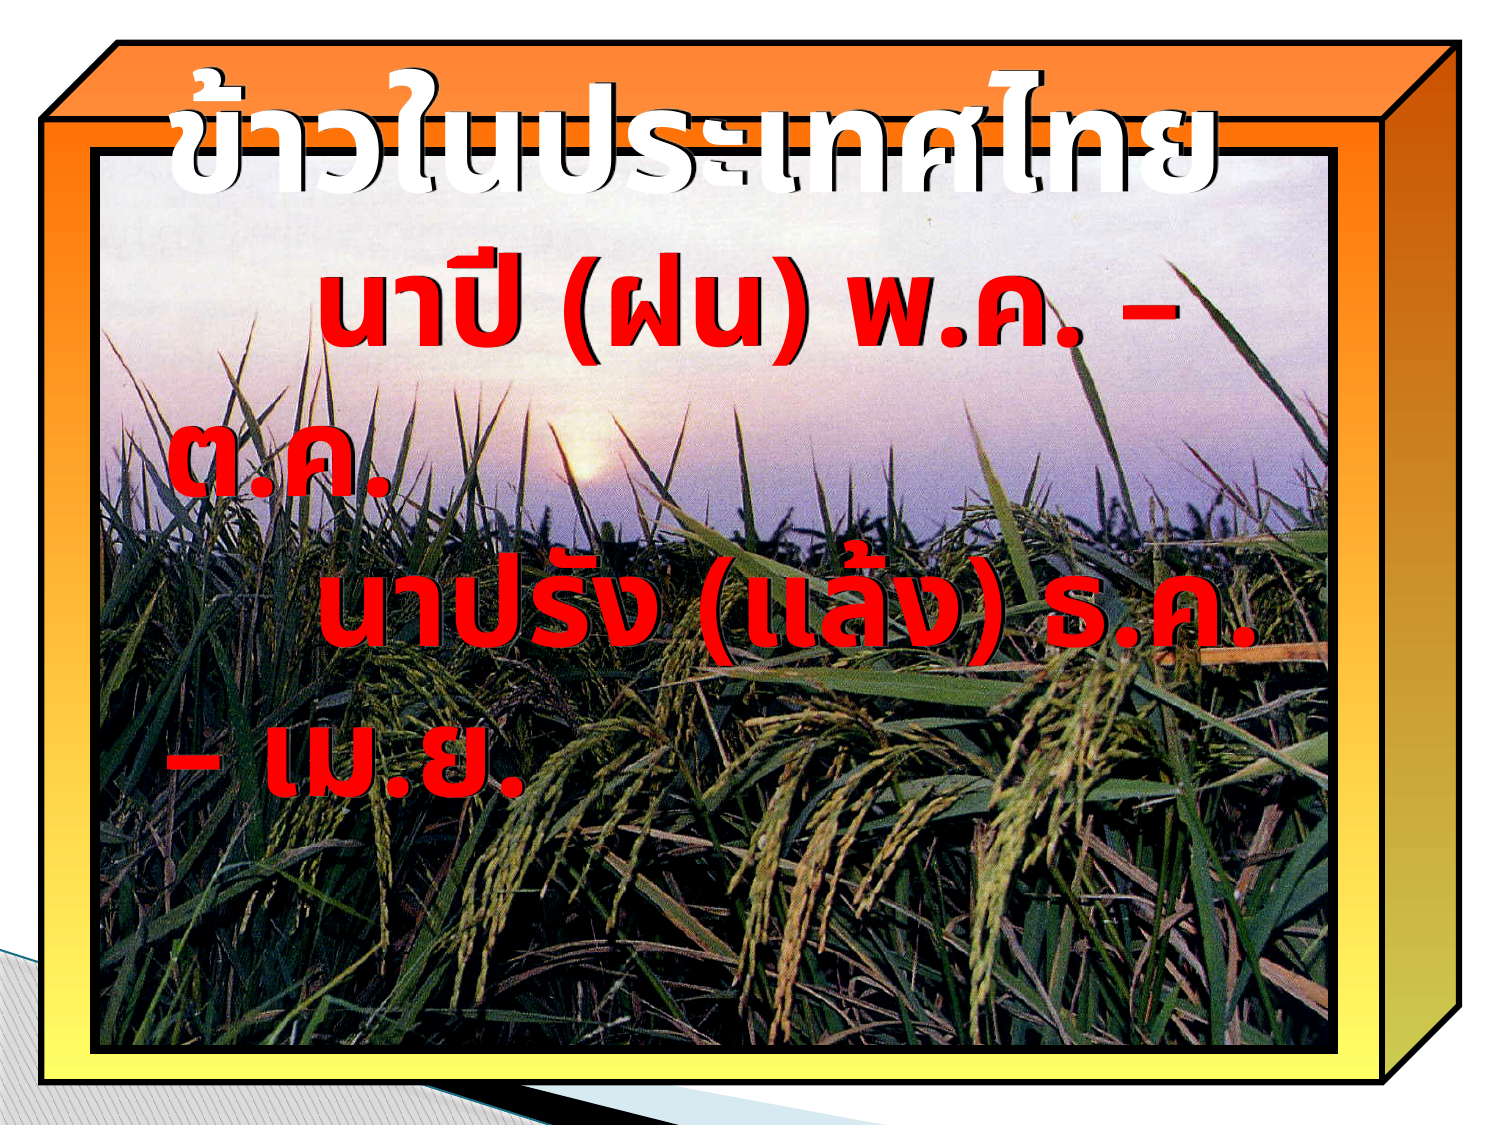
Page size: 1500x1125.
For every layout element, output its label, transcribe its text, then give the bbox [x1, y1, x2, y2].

text_box [41, 42, 1459, 1083]
picture [99, 155, 1329, 1045]
text_box [1310, 43, 1458, 119]
text_box ข้าวในประเทศไทย นาปี (ฝน) พ.ค. – ต.ค. นาปรัง (แล้ง) ธ.ค. – เม.ย. [147, 39, 1306, 155]
text_box [41, 43, 147, 119]
